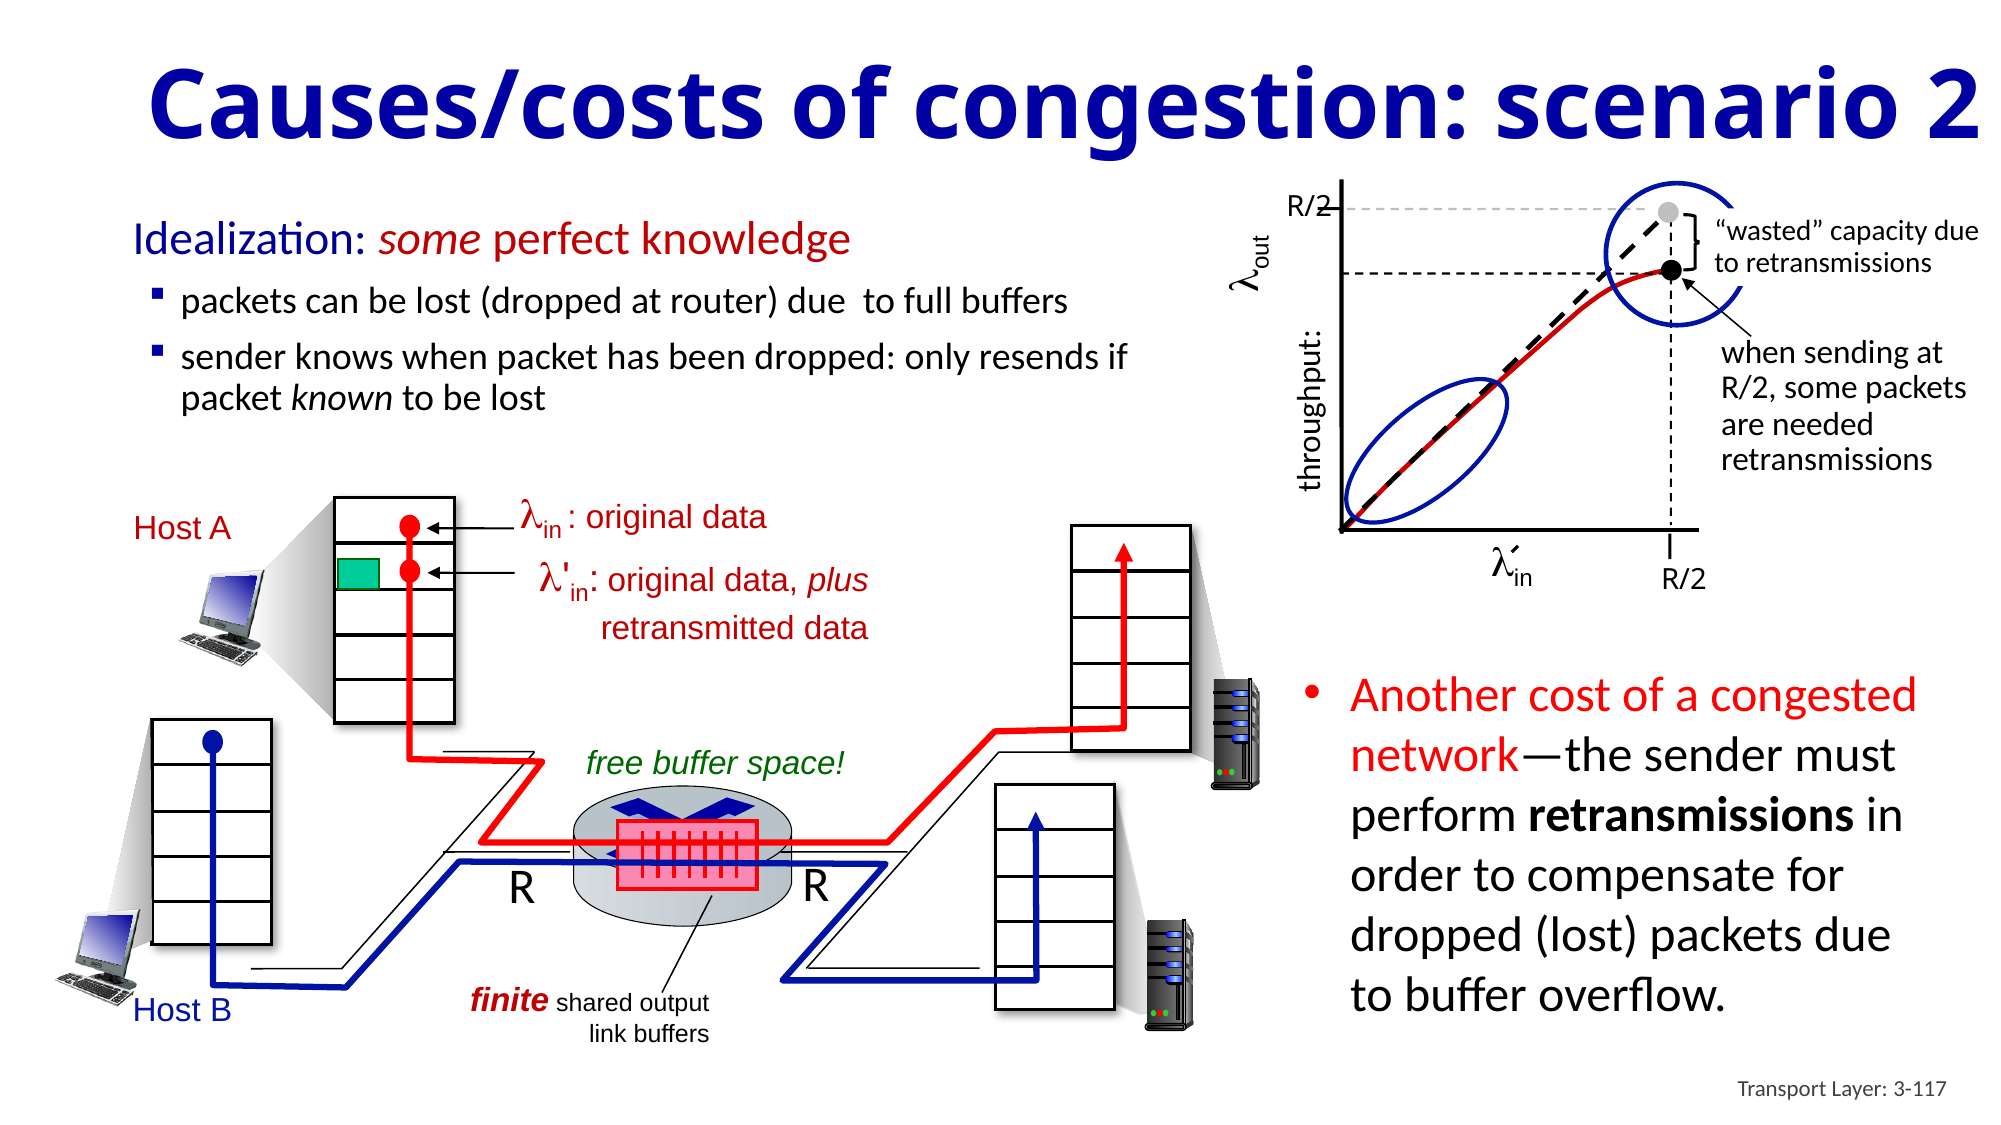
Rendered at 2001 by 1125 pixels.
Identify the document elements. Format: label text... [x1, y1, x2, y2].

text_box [1208, 179, 1998, 638]
text_box Another cost of a congested network—the sender must perform retransmissions in order to compensate for dropped (lost) packets due to buffer overflow. [1288, 654, 1943, 1029]
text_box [33, 479, 1260, 1070]
title Causes/costs of congestion: scenario 2 [131, 34, 2000, 181]
slide_number Transport Layer: 3-117 [1512, 1056, 1963, 1117]
text_box Idealization: some perfect knowledge packets can be lost (dropped at router) due to full buffers sender knows when packet has been dropped: only resends if packet known to be lost [98, 205, 1208, 428]
